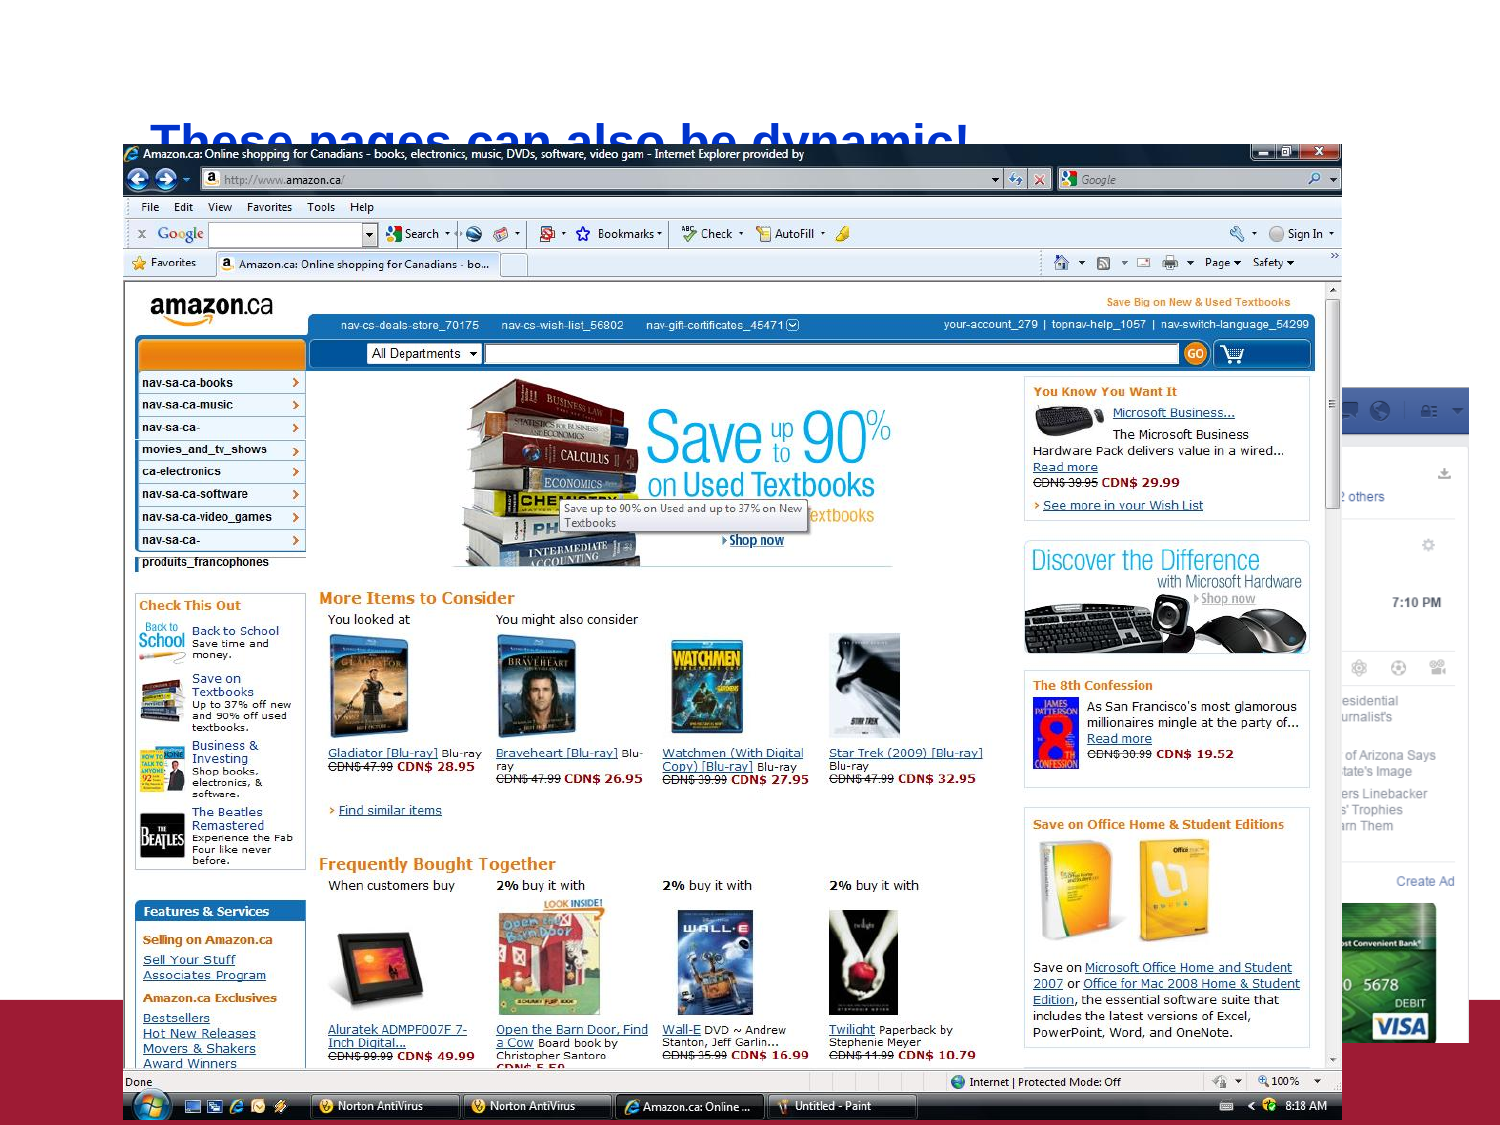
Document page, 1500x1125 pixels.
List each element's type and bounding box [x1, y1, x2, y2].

text_box [149, 112, 1352, 240]
picture [112, 144, 1470, 1120]
